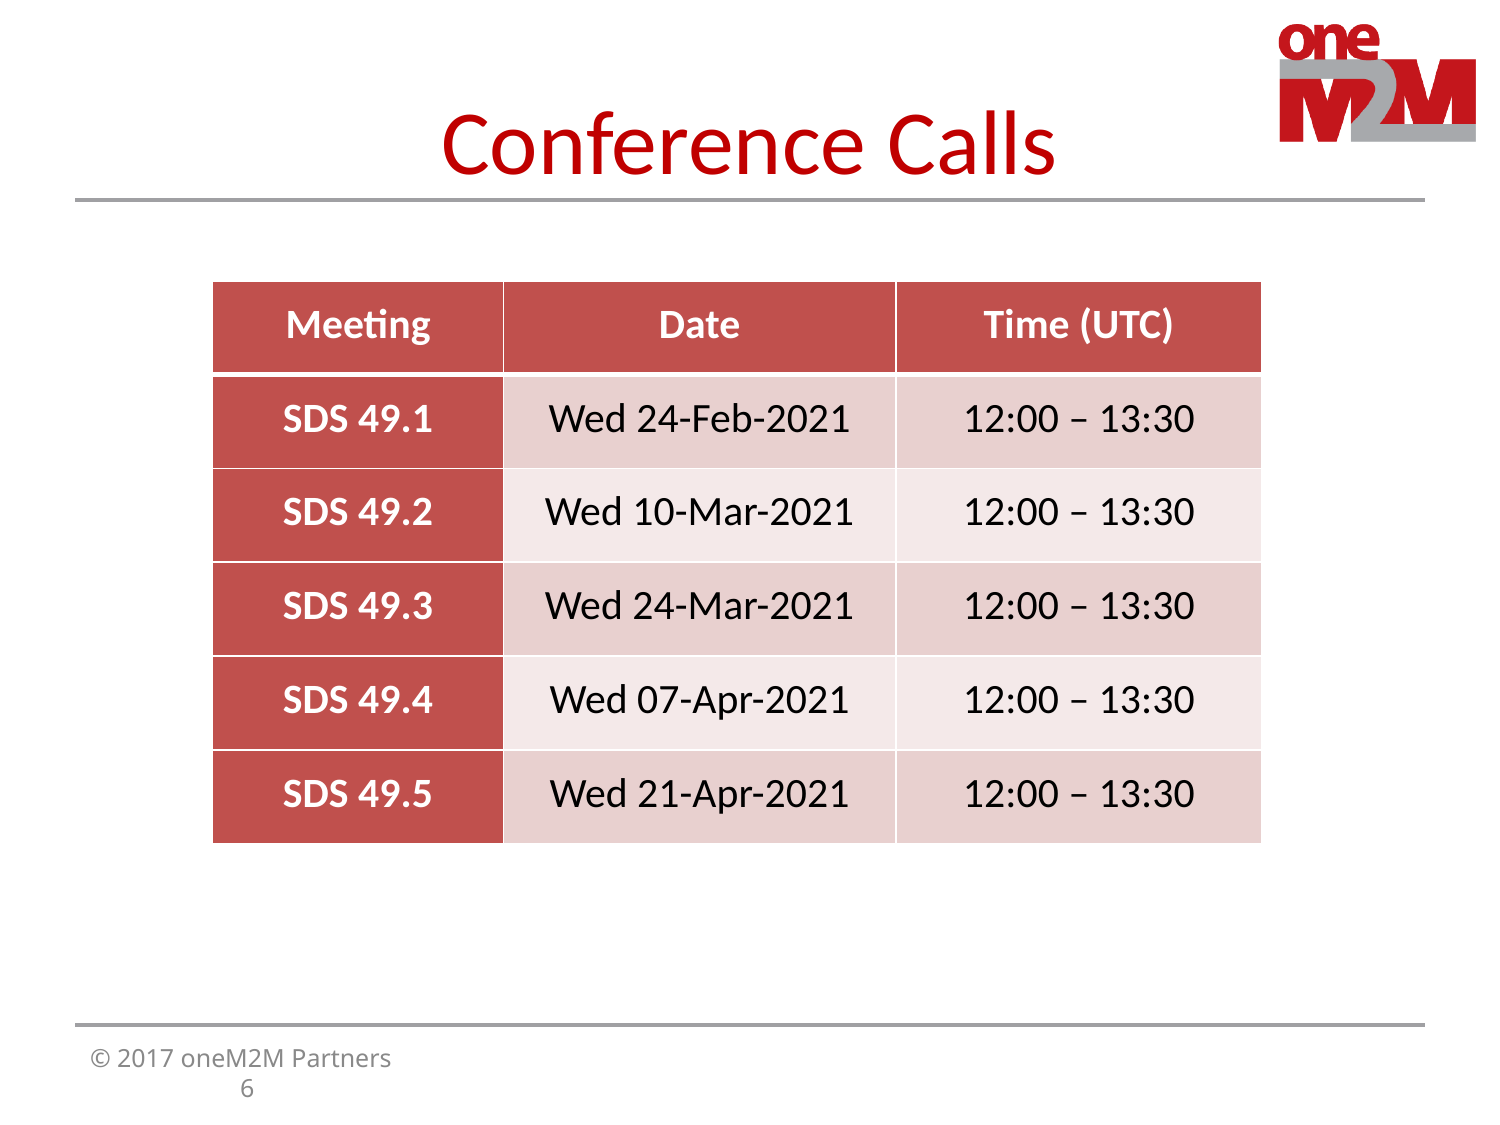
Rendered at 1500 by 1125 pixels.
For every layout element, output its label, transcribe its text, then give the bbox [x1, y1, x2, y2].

table_cell 12:00 – 13:30 [897, 563, 1261, 655]
table_cell 12:00 – 13:30 [897, 377, 1261, 468]
title Conference Calls [75, 75, 1425, 263]
table_cell SDS 49.1 [213, 377, 503, 468]
table_cell Wed 24-Mar-2021 [504, 563, 895, 655]
slide_number © 2017 oneM2M Partners 6 [75, 1025, 1425, 1125]
table_cell 12:00 – 13:30 [897, 657, 1261, 749]
picture [1254, 0, 1500, 168]
table_cell 12:00 – 13:30 [897, 751, 1261, 843]
table_cell Wed 10-Mar-2021 [504, 469, 895, 561]
table_header Time (UTC) [897, 282, 1261, 372]
table_cell Wed 24-Feb-2021 [504, 377, 895, 468]
table_cell 12:00 – 13:30 [897, 469, 1261, 561]
table_cell Wed 21-Apr-2021 [504, 751, 895, 843]
table_header Date [504, 282, 895, 372]
table_cell SDS 49.3 [213, 563, 503, 655]
table_cell SDS 49.5 [213, 751, 503, 843]
table_cell SDS 49.2 [213, 469, 503, 561]
table_cell SDS 49.4 [213, 657, 503, 749]
table_header Meeting [213, 282, 503, 372]
table_cell Wed 07-Apr-2021 [504, 657, 895, 749]
